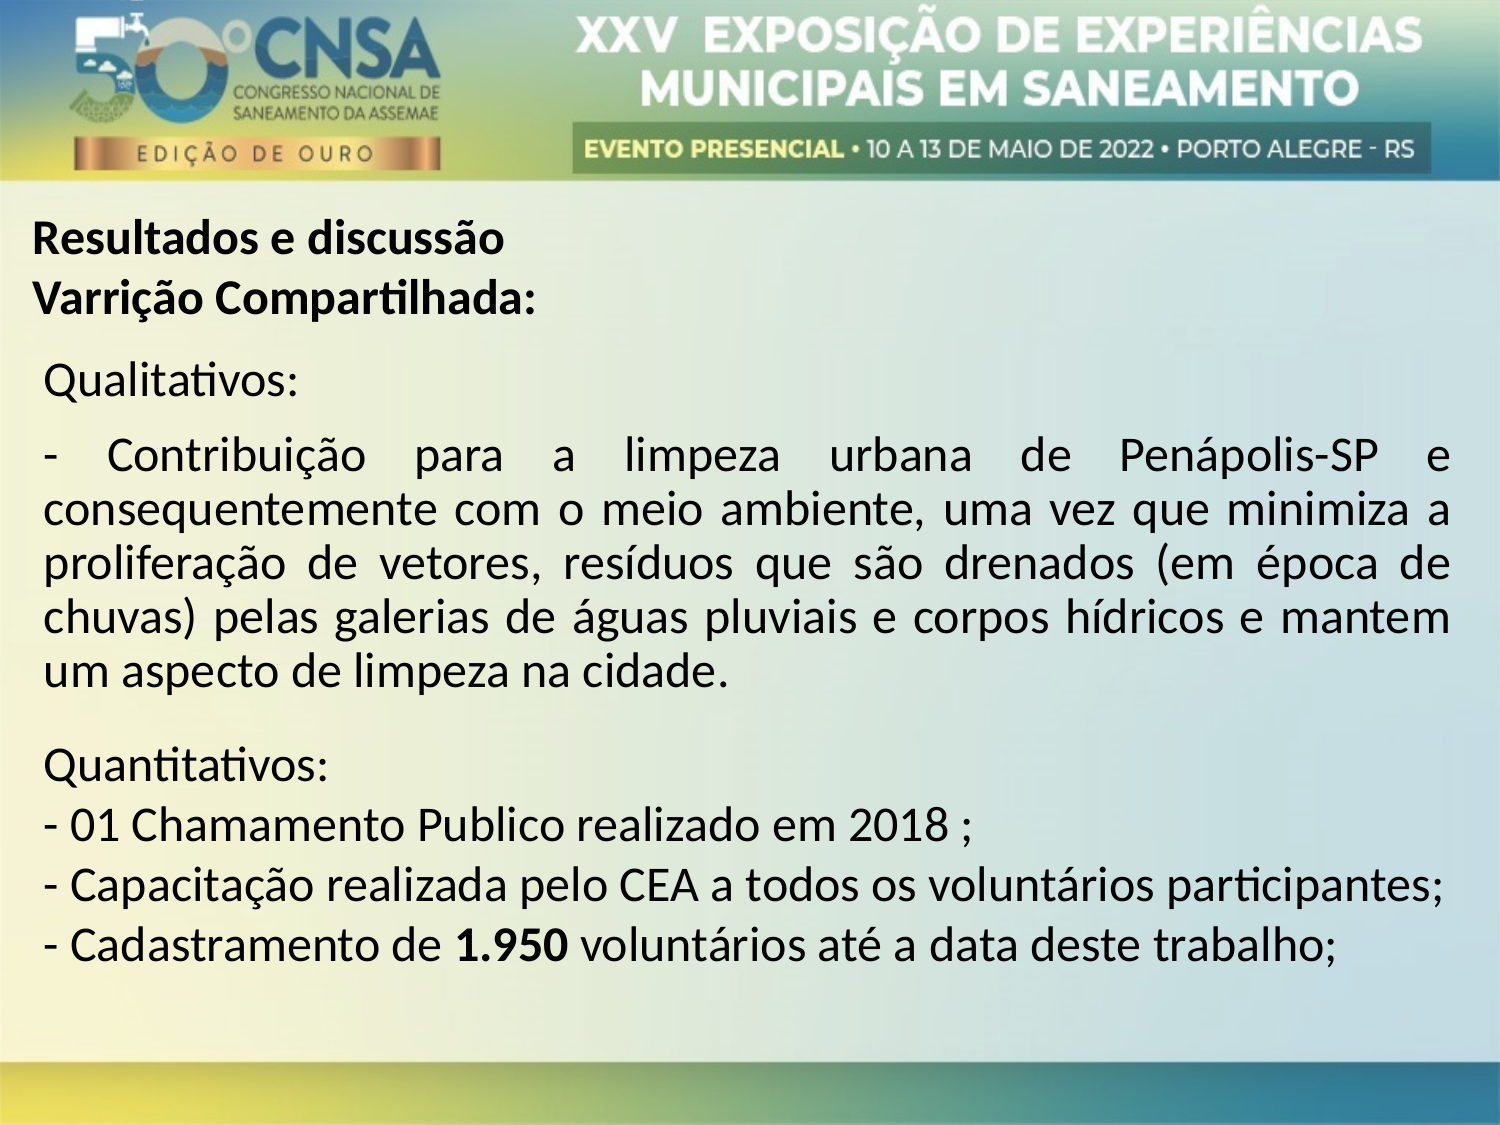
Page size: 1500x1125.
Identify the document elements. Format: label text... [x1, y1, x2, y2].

subtitle Qualitativos: - Contribuição para a limpeza urbana de Penápolis-SP e consequentemente com o meio ambiente, uma vez que minimiza a proliferação de vetores, resíduos que são drenados (em época de chuvas) pelas galerias de águas pluviais e corpos hídricos e mantem um aspecto de limpeza na cidade. [29, 345, 1468, 703]
text_box Resultados e discussão Varrição Compartilhada: [18, 197, 769, 333]
text_box Quantitativos: - 01 Chamamento Publico realizado em 2018 ; - Capacitação realizada pelo CEA a todos os voluntários participantes; - Cadastramento de 1.950 voluntários até a data deste trabalho; [29, 724, 1476, 980]
